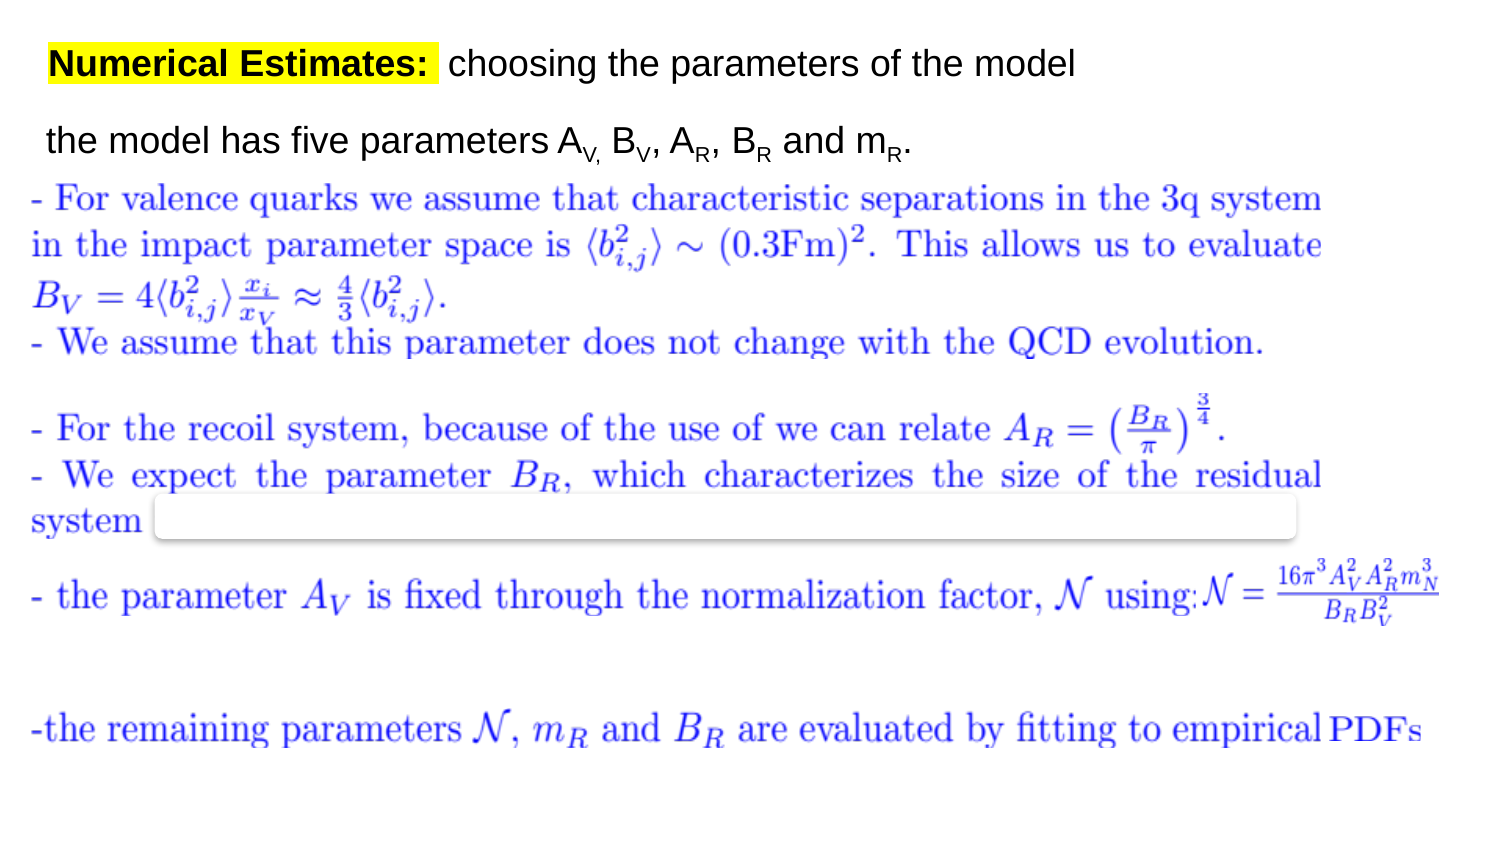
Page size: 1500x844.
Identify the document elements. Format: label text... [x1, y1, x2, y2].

picture [30, 575, 1196, 616]
picture [30, 183, 1321, 359]
text_box the model has five parameters AV, BV, AR, BR and mR. [31, 108, 1330, 175]
text_box choosing the parameters of the model [433, 31, 1092, 91]
text_box Numerical Estimates: [33, 31, 433, 91]
picture [30, 392, 1321, 540]
picture [30, 708, 1321, 749]
picture [1328, 715, 1421, 741]
picture [1201, 558, 1440, 626]
